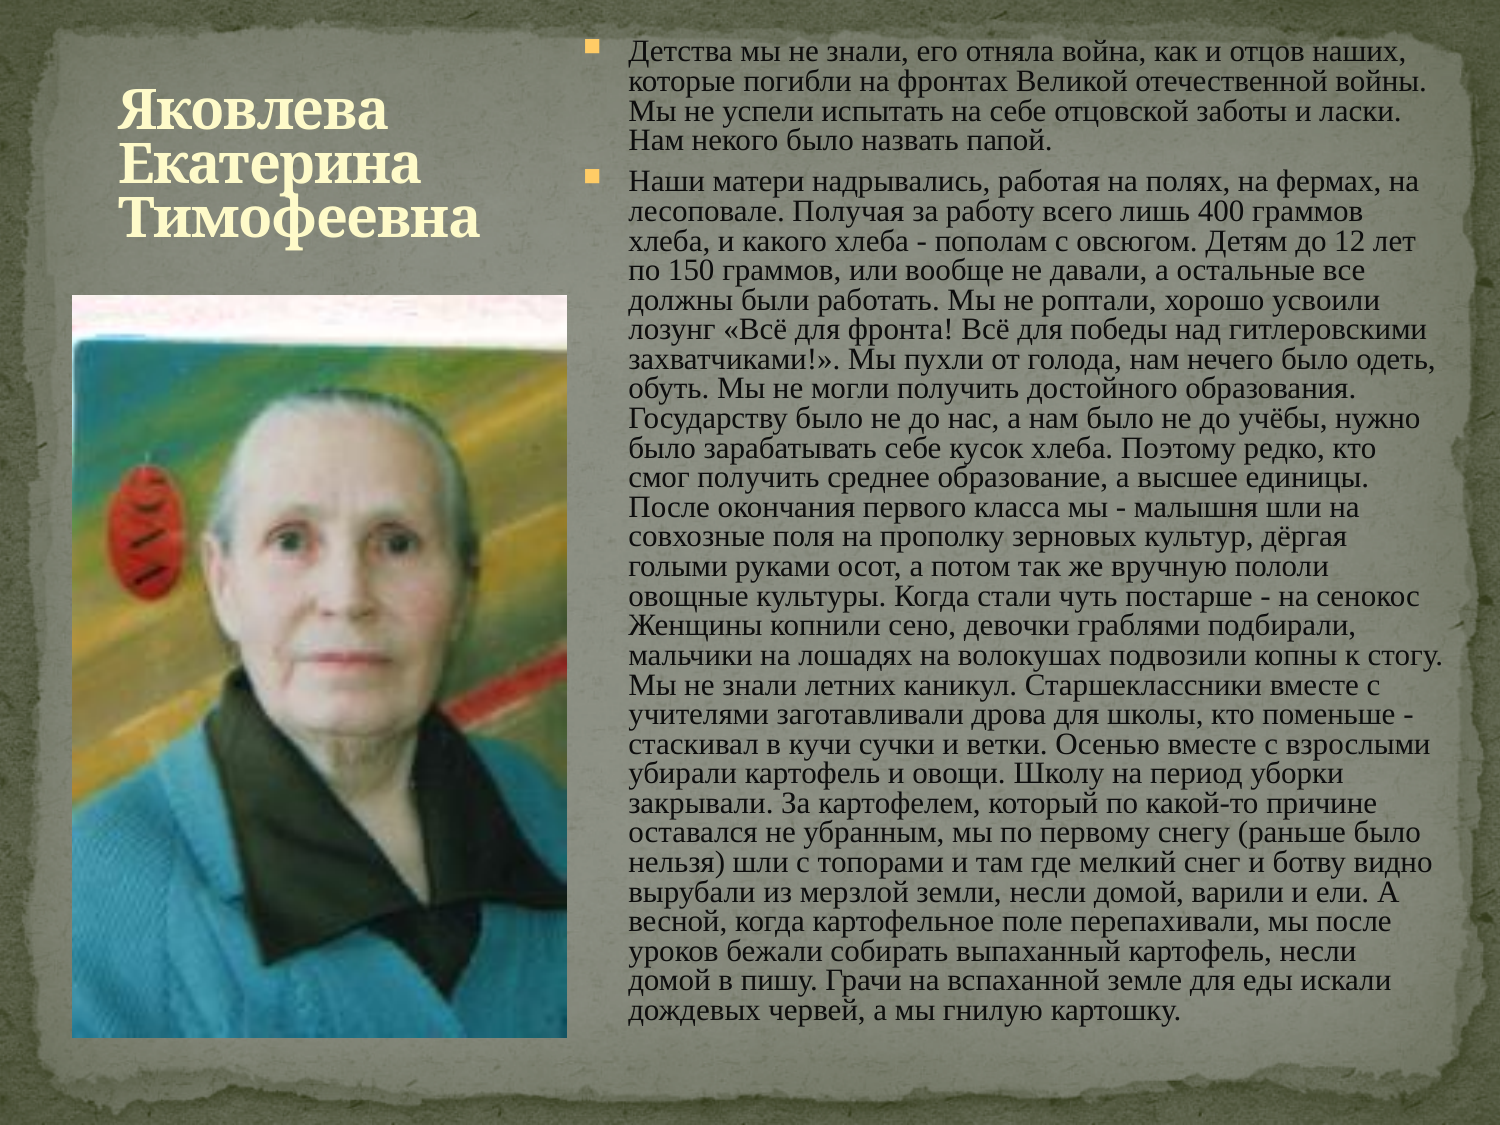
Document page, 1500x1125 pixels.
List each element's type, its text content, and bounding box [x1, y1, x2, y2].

list Детства мы не знали, его отняла война, как и отцов наших, которые погибли на фронтах Великой отечественной войны. Мы не успели испытать на себе отцовской заботы и ласки. Нам некого было назвать папой. Наши матери надрывались, работая на полях, на фермах, на лесоповале. Получая за работу всего лишь 400 граммов хлеба, и какого хлеба - пополам с овсюгом. Детям до 12 лет по 150 граммов, или вообще не давали, а остальные все должны были работать. Мы не роптали, хорошо усвоили лозунг «Всё для фронта! Всё для победы над гитлеровскими захватчиками!». Мы пухли от голода, нам нечего было одеть, обуть. Мы не могли получить достойного образования. Государству было не до нас, а нам было не до учёбы, нужно было зарабатывать себе кусок хлеба. Поэтому редко, кто смог получить среднее образование, а высшее единицы. После окончания первого класса мы - малышня шли на совхозные поля на прополку зерновых культур, дёргая голыми руками осот, а потом так же вручную пололи овощные культуры. Когда стали чуть постарше - на сенокос Женщины копнили сено, девочки граблями подбирали, мальчики на лошадях на волокушах подвозили копны к стогу. Мы не знали летних каникул. Старшеклассники вместе с учителями заготавливали дрова для школы, кто поменьше - стаскивал в кучи сучки и ветки. Осенью вместе с взрослыми убирали картофель и овощи. Школу на период уборки закрывали. За картофелем, который по какой-то причине оставался не убранным, мы по первому снегу (раньше было нельзя) шли с топорами и там где мелкий снег и ботву видно вырубали из мерзлой земли, несли домой, варили и ели. А весной, когда картофельное поле перепахивали, мы после уроков бежали собирать выпаханный картофель, несли домой в пишу. Грачи на вспаханной земле для еды искали дождевых червей, а мы гнилую картошку. [568, 30, 1459, 1059]
picture [72, 295, 567, 1038]
title Яковлева Екатерина Тимофеевна [103, 71, 569, 256]
